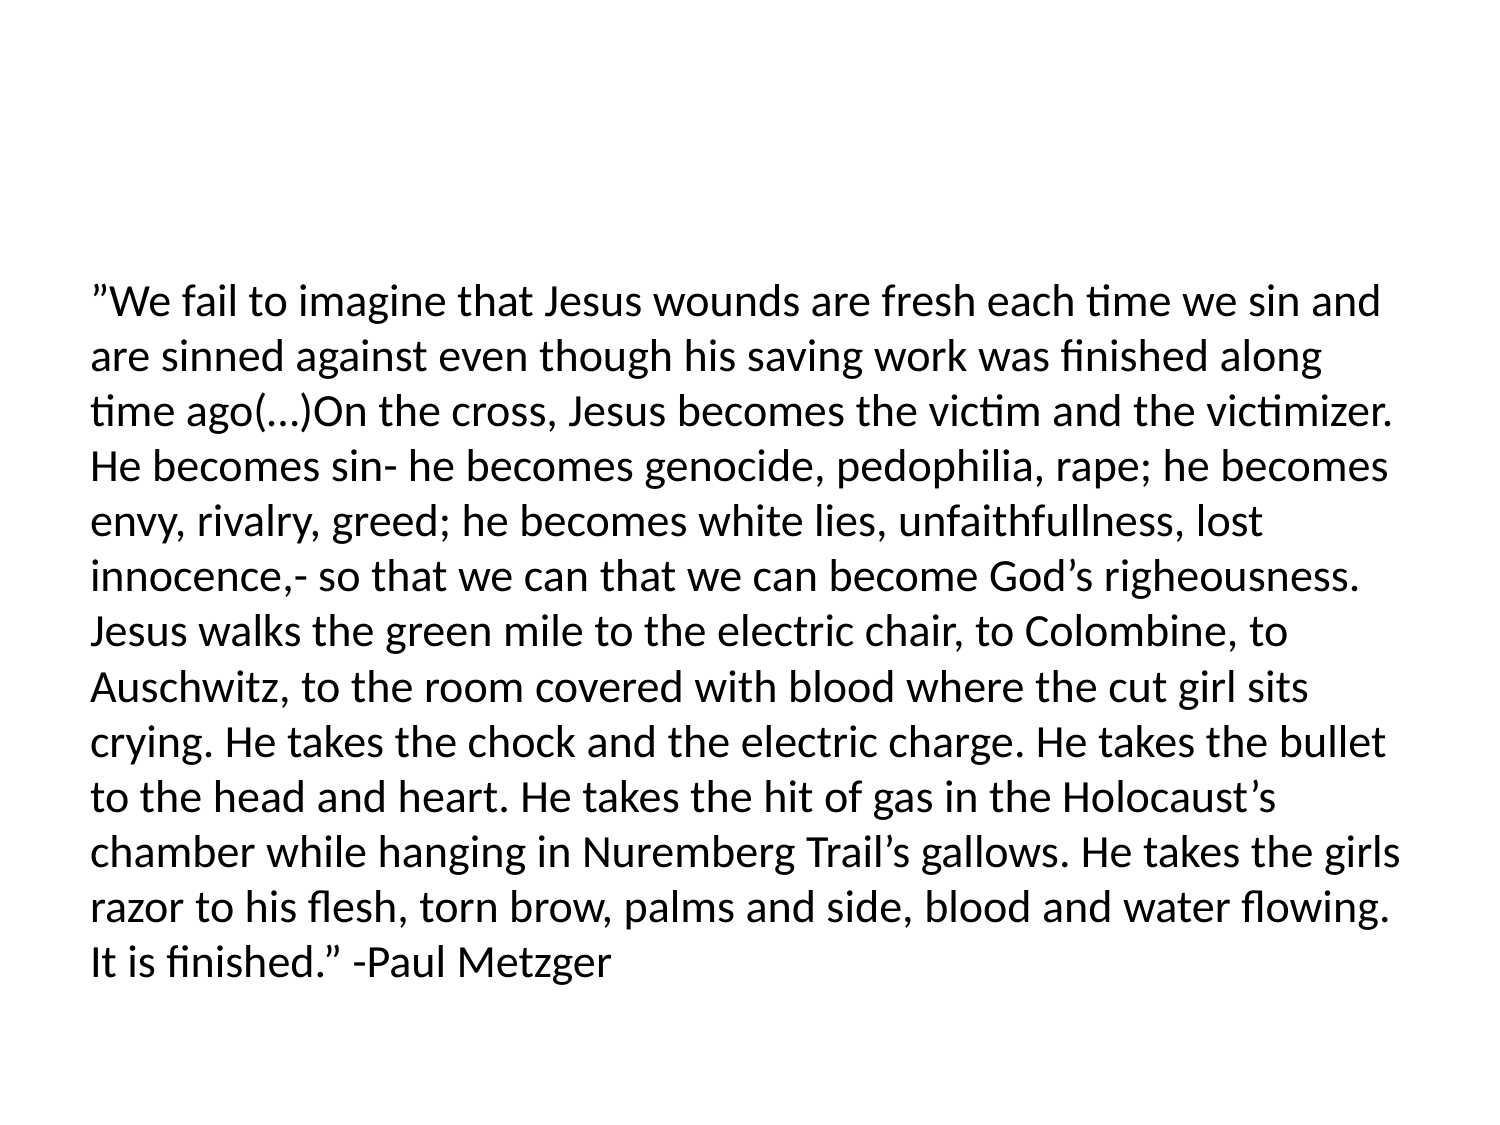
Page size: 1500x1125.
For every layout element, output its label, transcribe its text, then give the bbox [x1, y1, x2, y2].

list ”We fail to imagine that Jesus wounds are fresh each time we sin and are sinned against even though his saving work was finished along time ago(…)On the cross, Jesus becomes the victim and the victimizer. He becomes sin- he becomes genocide, pedophilia, rape; he becomes envy, rivalry, greed; he becomes white lies, unfaithfullness, lost innocence,- so that we can that we can become God’s righeousness. Jesus walks the green mile to the electric chair, to Colombine, to Auschwitz, to the room covered with blood where the cut girl sits crying. He takes the chock and the electric charge. He takes the bullet to the head and heart. He takes the hit of gas in the Holocaust’s chamber while hanging in Nuremberg Trail’s gallows. He takes the girls razor to his flesh, torn brow, palms and side, blood and water flowing. It is finished.” -Paul Metzger [75, 262, 1425, 1005]
